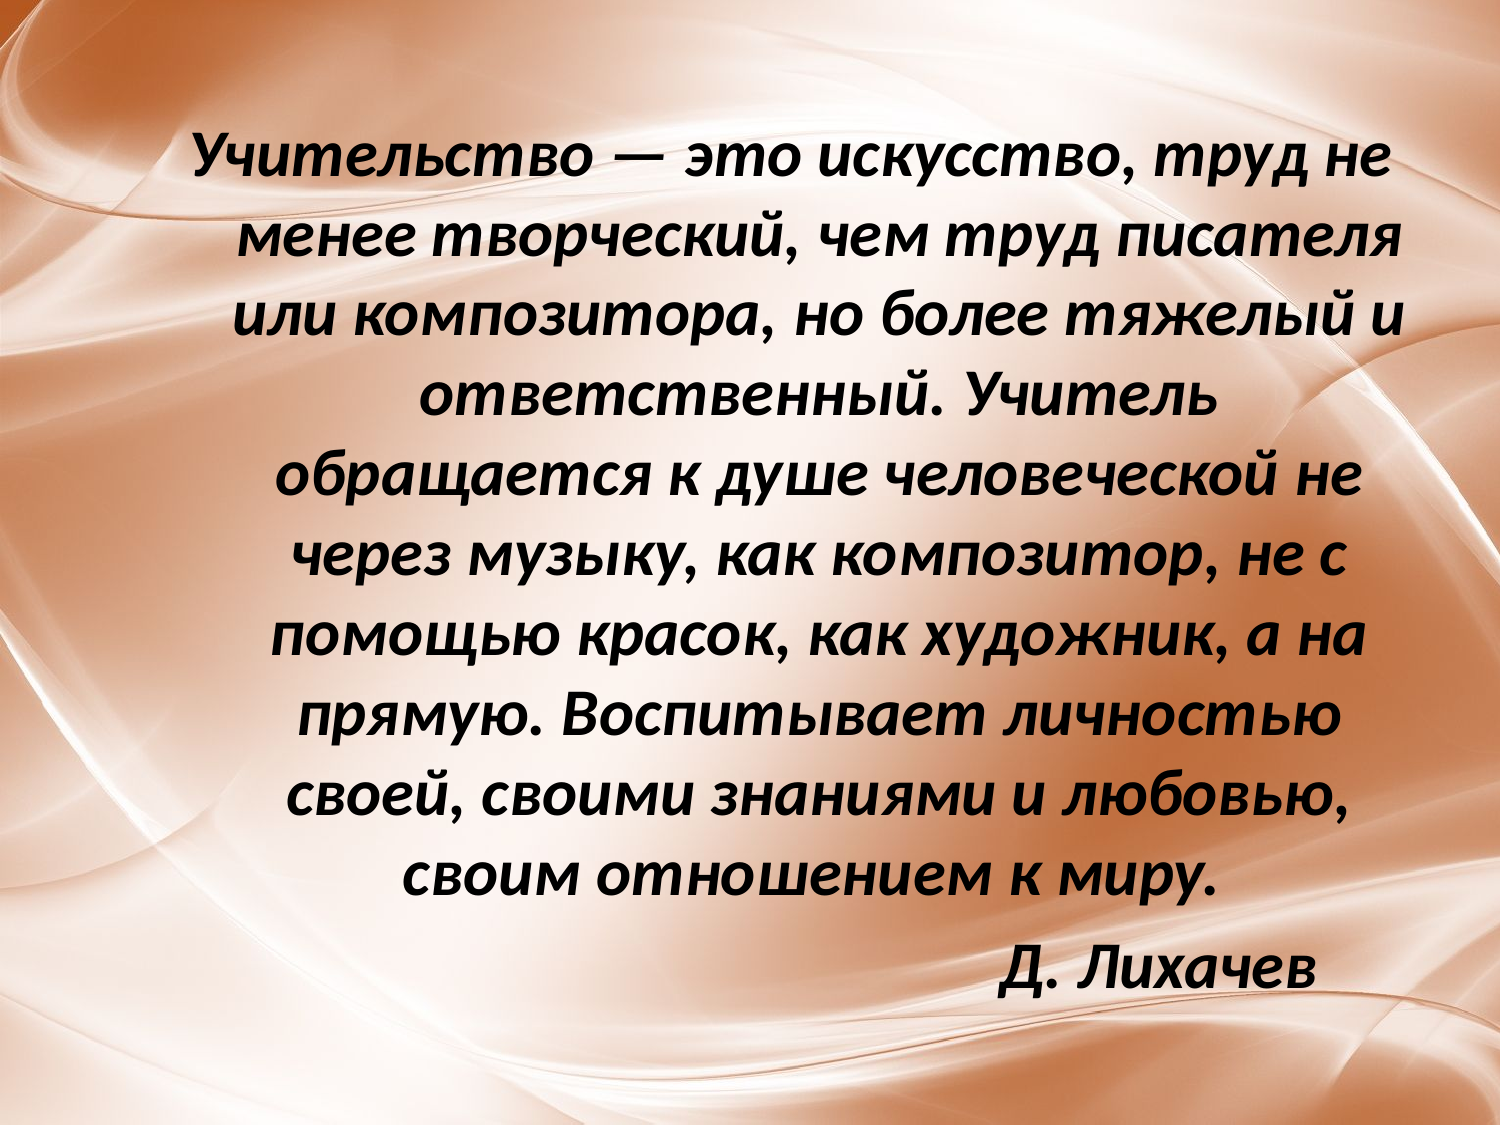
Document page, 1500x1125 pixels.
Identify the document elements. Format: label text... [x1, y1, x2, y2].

picture [0, 0, 1500, 1125]
list Учительство — это искусство, труд не менее творческий, чем труд писателя или композитора, но более тяжелый и ответственный. Учитель обращается к душе человеческой не через музыку, как композитор, не с помощью красок, как художник, а на прямую. Воспитывает личностью своей, своими знаниями и любовью, своим отношением к миру. Д. Лихачев [159, 101, 1424, 917]
